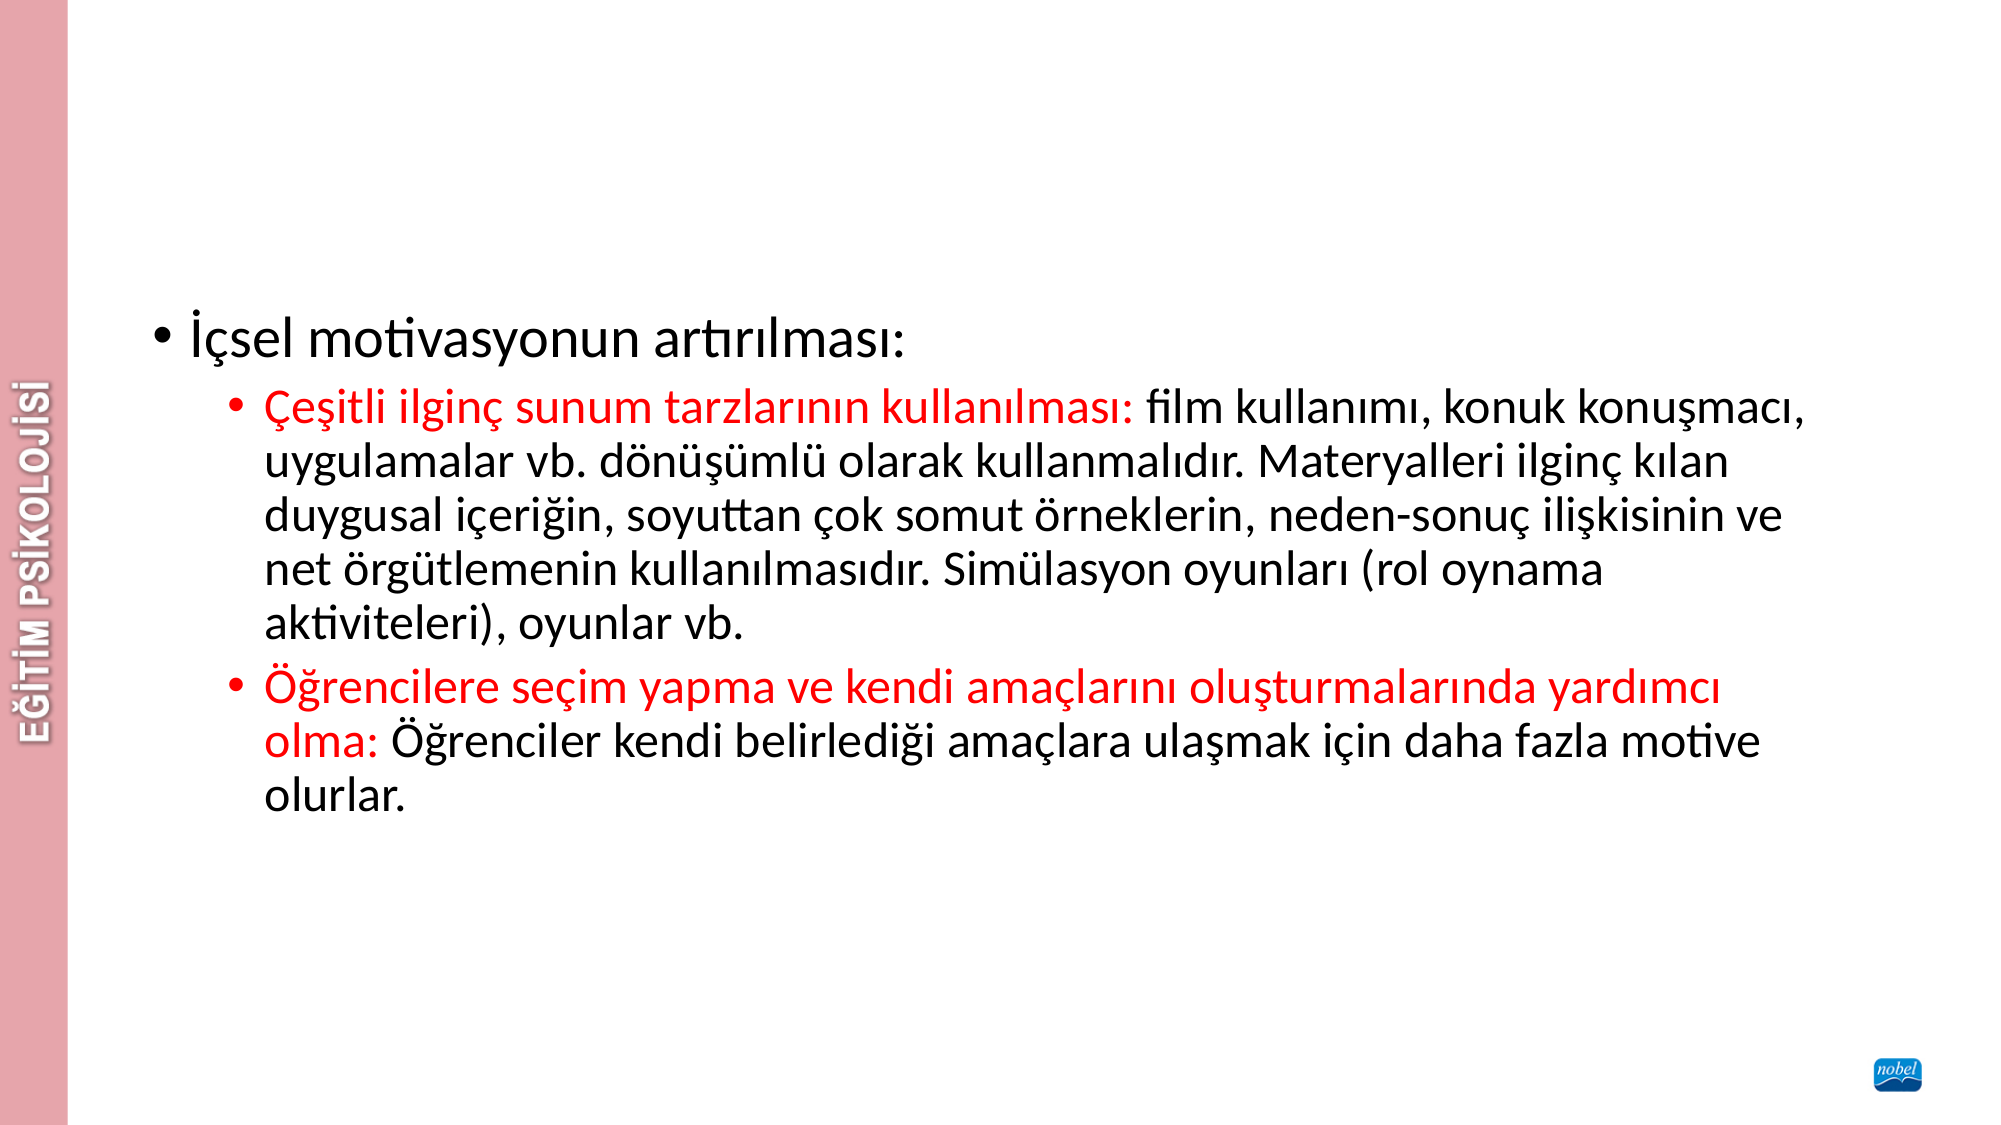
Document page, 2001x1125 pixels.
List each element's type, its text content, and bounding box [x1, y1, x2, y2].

list İçsel motivasyonun artırılması: Çeşitli ilginç sunum tarzlarının kullanılması: film kullanımı, konuk konuşmacı, uygulamalar vb. dönüşümlü olarak kullanmalıdır. Materyalleri ilginç kılan duygusal içeriğin, soyuttan çok somut örneklerin, neden-sonuç ilişkisinin ve net örgütlemenin kullanılmasıdır. Simülasyon oyunları (rol oynama aktiviteleri), oyunlar vb. Öğrencilere seçim yapma ve kendi amaçlarını oluşturmalarında yardımcı olma: Öğrenciler kendi belirlediği amaçlara ulaşmak için daha fazla motive olurlar. [137, 299, 1863, 1014]
picture [0, 0, 2001, 1125]
